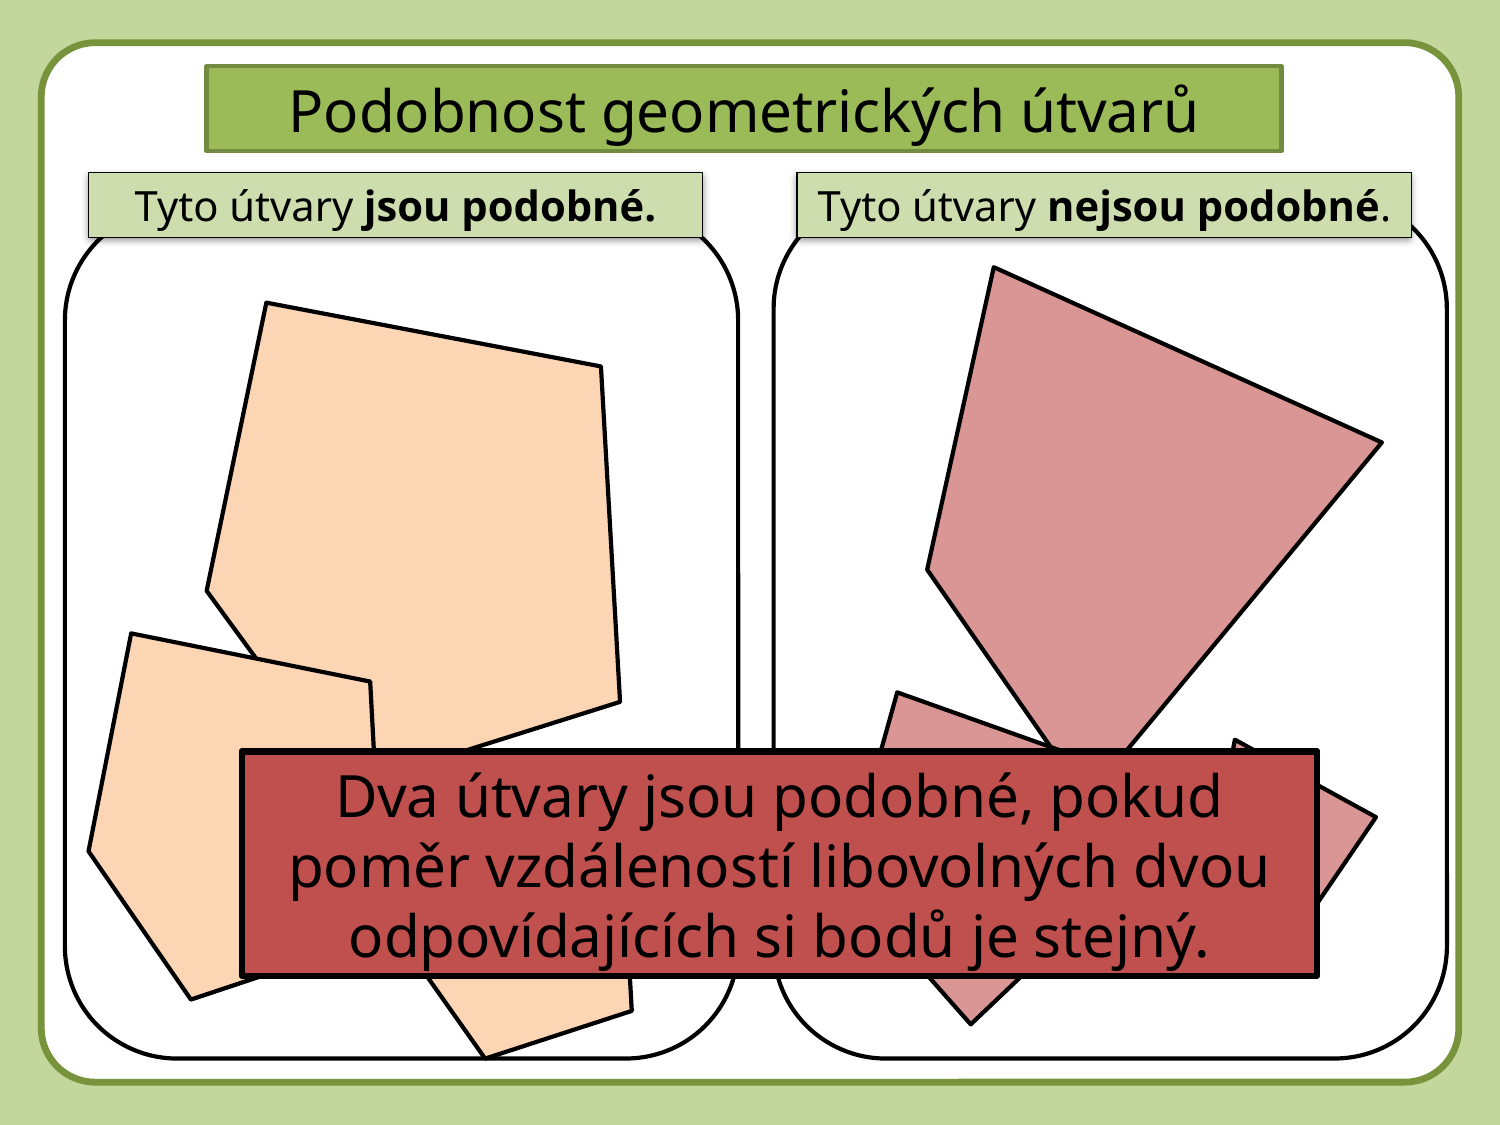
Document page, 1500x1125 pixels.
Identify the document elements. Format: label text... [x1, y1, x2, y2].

text_box DD [39, 40, 1461, 1085]
text_box [1231, 737, 1257, 749]
text_box [771, 229, 1450, 1061]
text_box [425, 978, 634, 1061]
text_box Podobnost geometrických útvarů [204, 64, 1284, 153]
text_box Tyto útvary nejsou podobné. [796, 172, 1412, 238]
text_box Dva útvary jsou podobné, pokud poměr vzdáleností libovolných dvou odpovídajících si bodů je stejný. [240, 749, 1319, 978]
text_box [925, 265, 1384, 749]
text_box [86, 631, 376, 1002]
text_box [1319, 783, 1379, 905]
text_box [62, 240, 741, 1061]
text_box [204, 300, 623, 749]
text_box [927, 978, 1023, 1027]
text_box Tyto útvary jsou podobné. [88, 172, 703, 238]
text_box [879, 690, 1063, 749]
